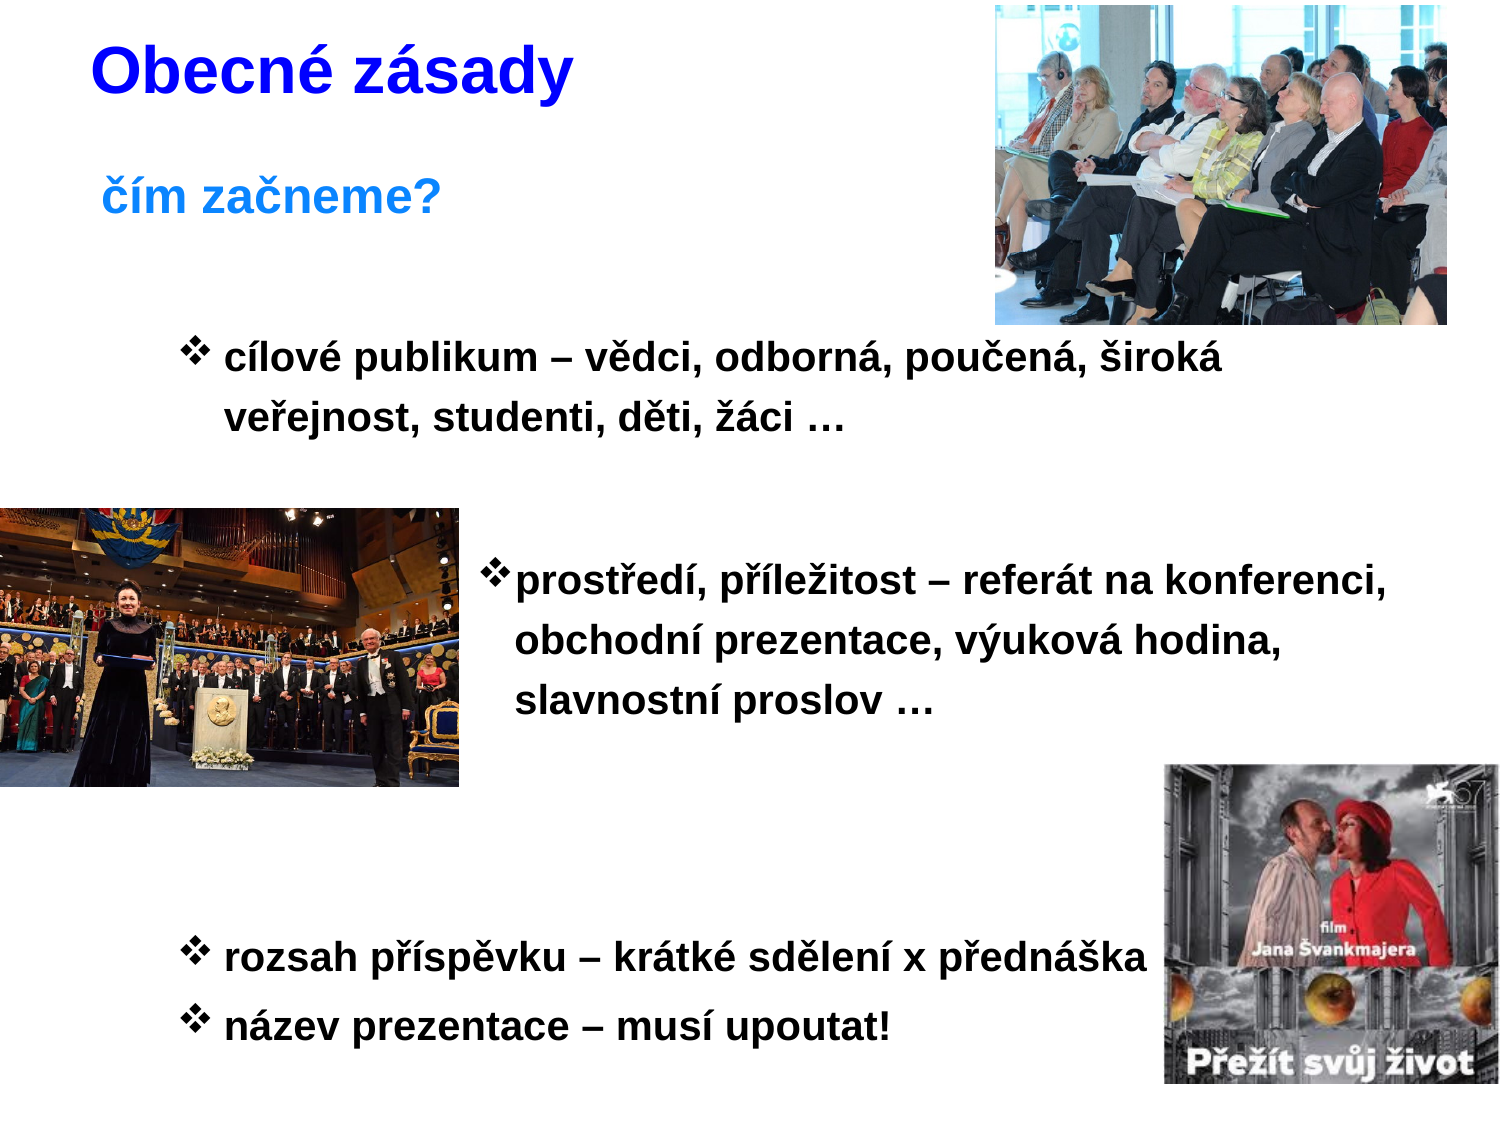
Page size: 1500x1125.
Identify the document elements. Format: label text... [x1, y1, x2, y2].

picture [1163, 763, 1500, 1084]
title Obecné zásady [75, 19, 990, 139]
picture [995, 4, 1448, 325]
list čím začneme? cílové publikum – vědci, odborná, poučená, široká veřejnost, studenti, děti, žáci … prostředí, příležitost – referát na konferenci, obchodní prezentace, výuková hodina, slavnostní proslov … rozsah příspěvku – krátké sdělení x přednáška název prezentace – musí upoutat! [86, 138, 1436, 852]
picture [0, 508, 459, 787]
